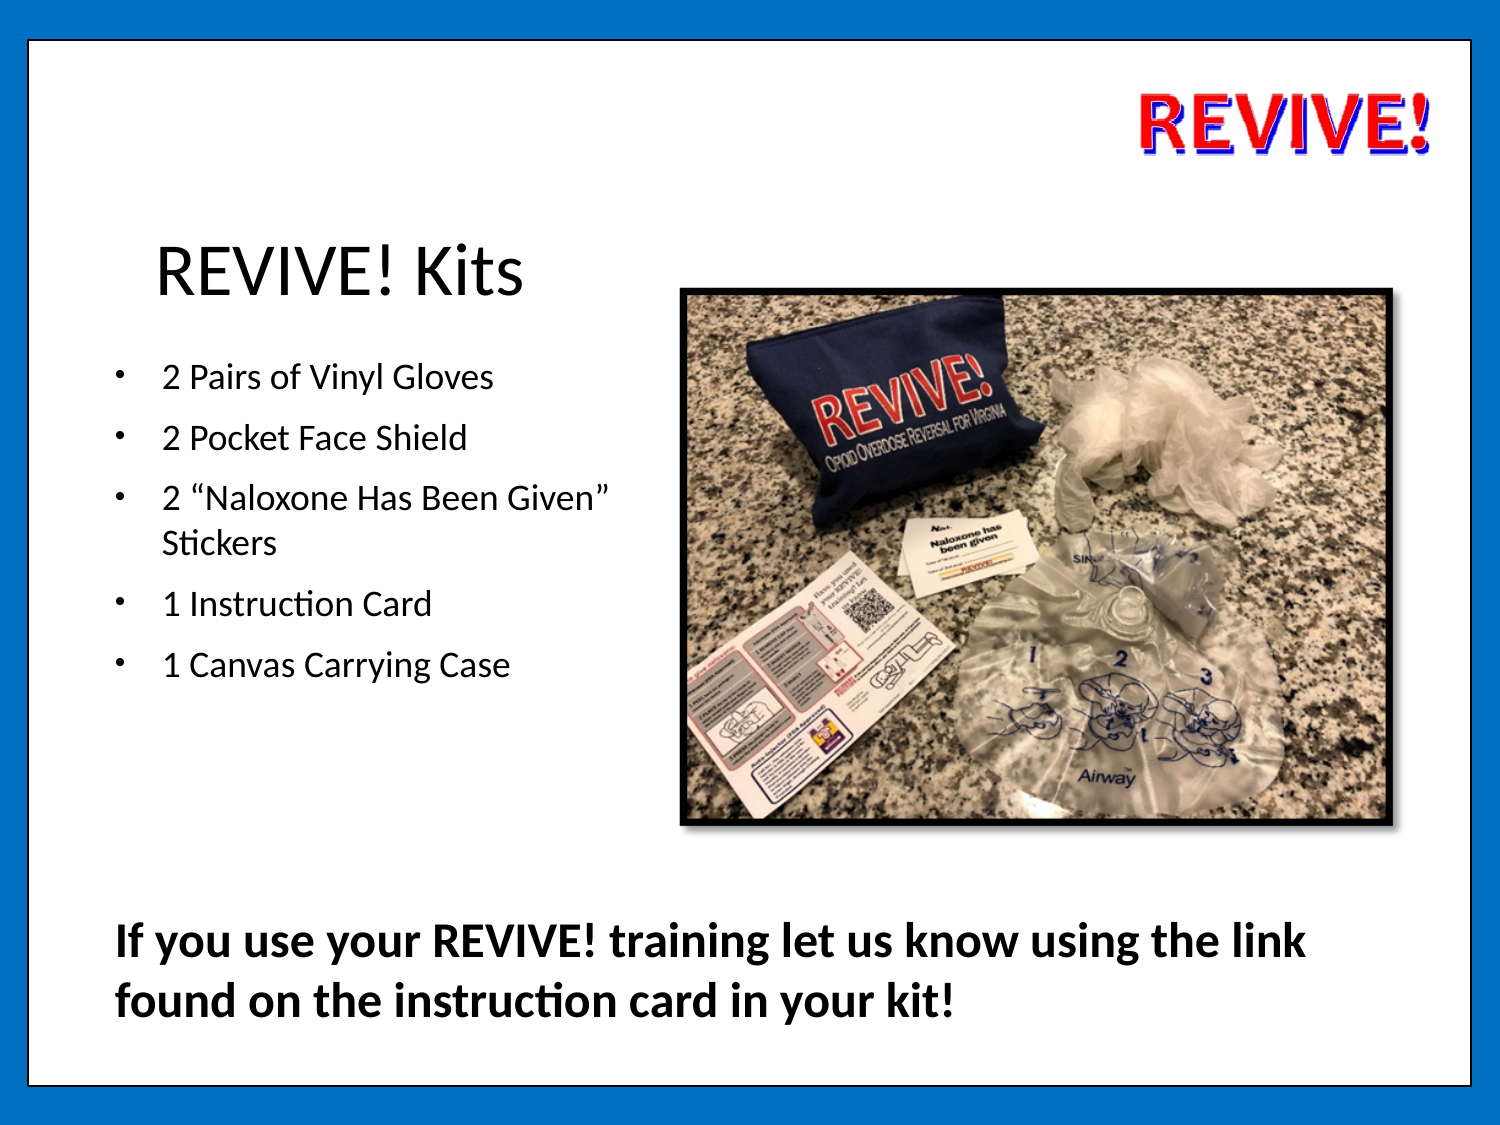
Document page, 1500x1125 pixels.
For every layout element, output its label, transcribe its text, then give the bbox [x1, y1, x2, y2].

picture [1124, 78, 1442, 168]
title REVIVE! Kits [140, 167, 675, 320]
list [674, 282, 1410, 843]
list 2 Pairs of Vinyl Gloves 2 Pocket Face Shield 2 “Naloxone Has Been Given” Stickers 1 Instruction Card 1 Canvas Carrying Case [99, 344, 629, 800]
text_box If you use your REVIVE! training let us know using the link found on the instruction card in your kit! [99, 900, 1400, 1036]
